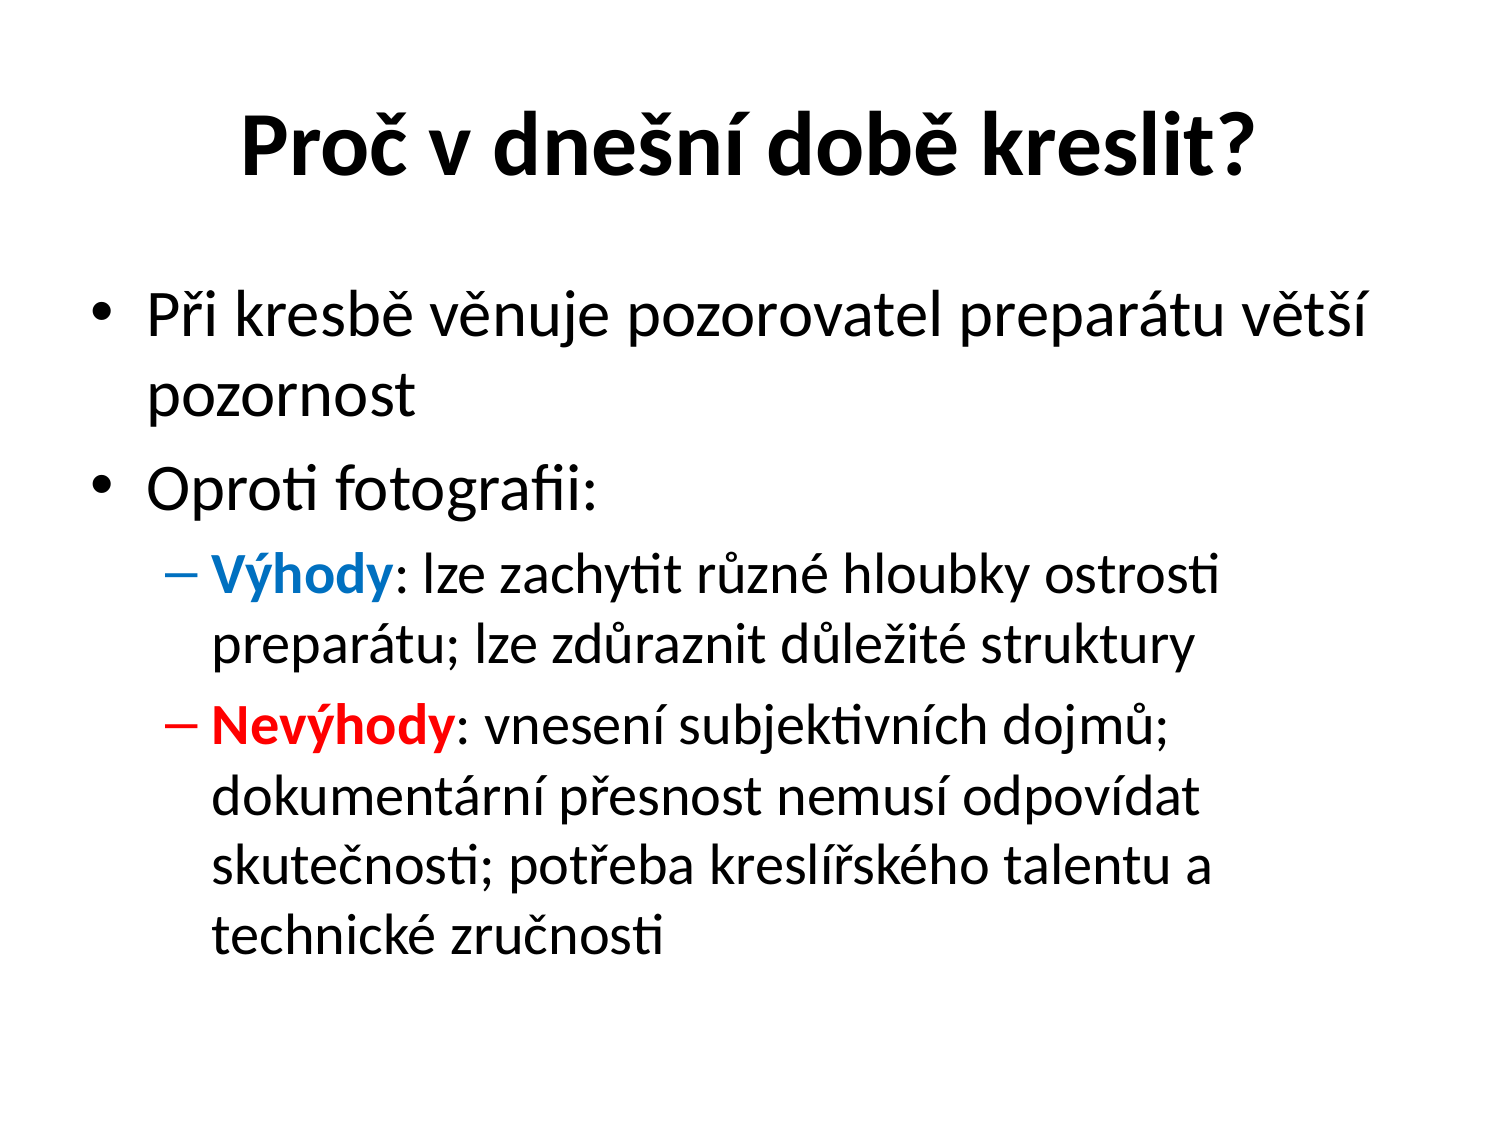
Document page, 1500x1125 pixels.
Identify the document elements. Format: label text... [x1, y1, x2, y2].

title Proč v dnešní době kreslit? [74, 44, 1426, 233]
list Při kresbě věnuje pozorovatel preparátu větší pozornost Oproti fotografii: Výhody: lze zachytit různé hloubky ostrosti preparátu; lze zdůraznit důležité struktury Nevýhody: vnesení subjektivních dojmů; dokumentární přesnost nemusí odpovídat skutečnosti; potřeba kreslířského talentu a technické zručnosti [74, 262, 1426, 1006]
